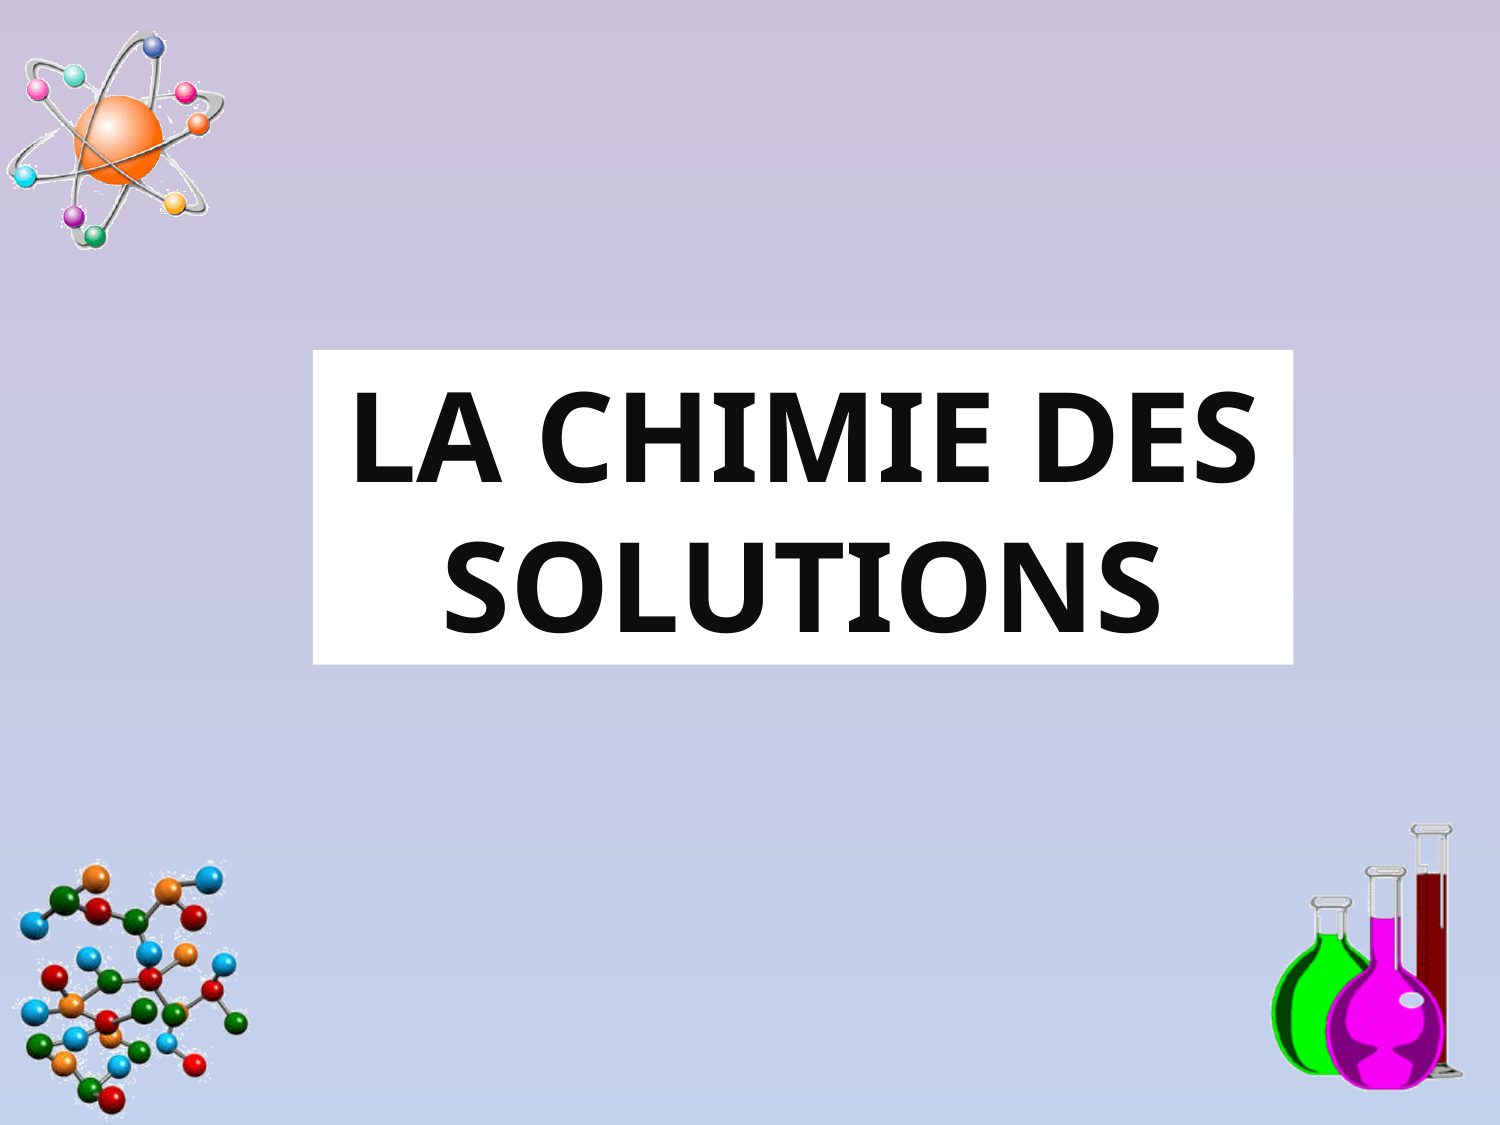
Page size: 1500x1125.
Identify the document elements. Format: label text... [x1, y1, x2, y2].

picture [1269, 822, 1466, 1093]
text_box LA CHIMIE DES SOLUTIONS [311, 348, 1296, 667]
picture [0, 30, 225, 250]
picture [0, 859, 266, 1125]
